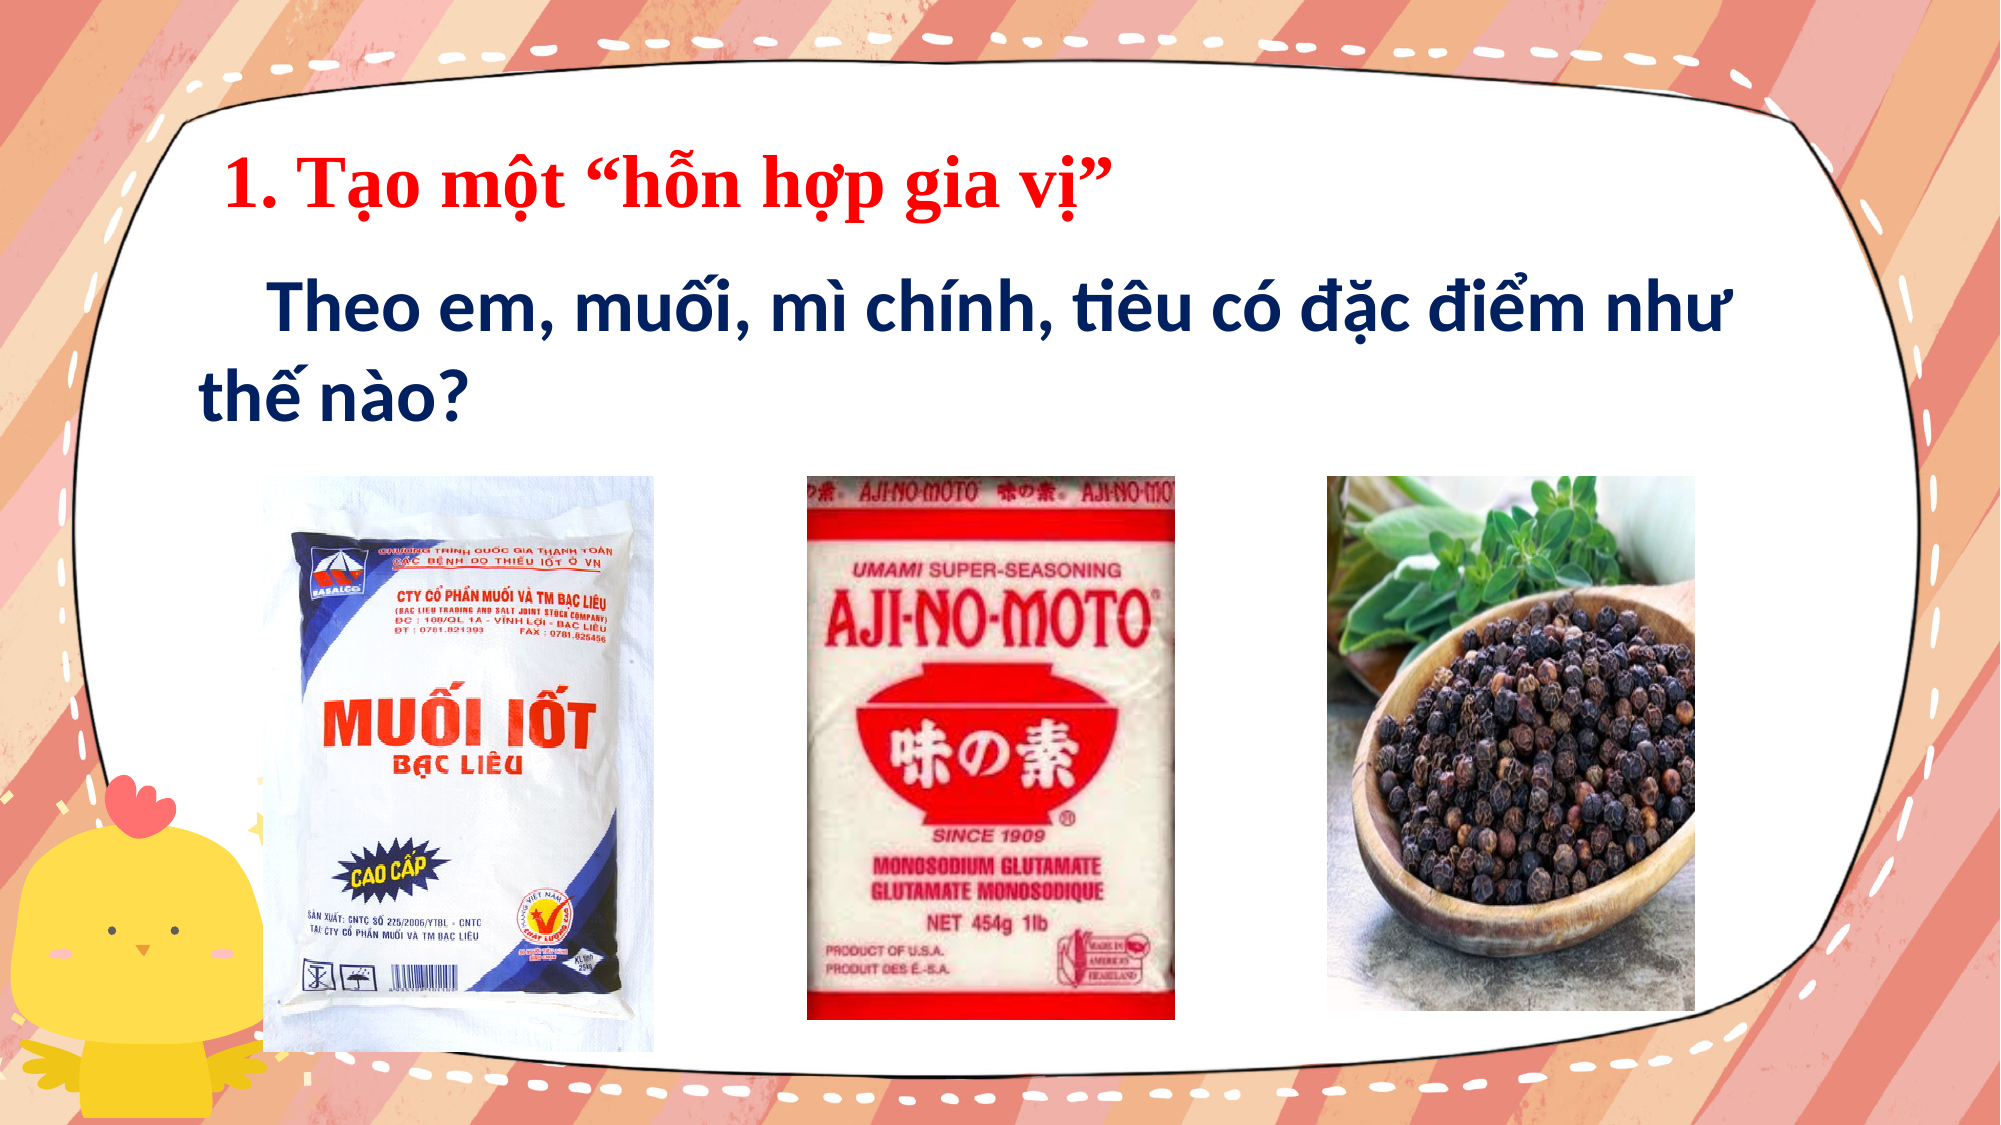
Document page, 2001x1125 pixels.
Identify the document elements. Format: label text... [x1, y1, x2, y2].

picture [0, 0, 2000, 1125]
text_box Theo em, muối, mì chính, tiêu có đặc điểm như thế nào? [183, 249, 1769, 445]
text_box 1. Tạo một “hỗn hợp gia vị” [208, 135, 1671, 223]
